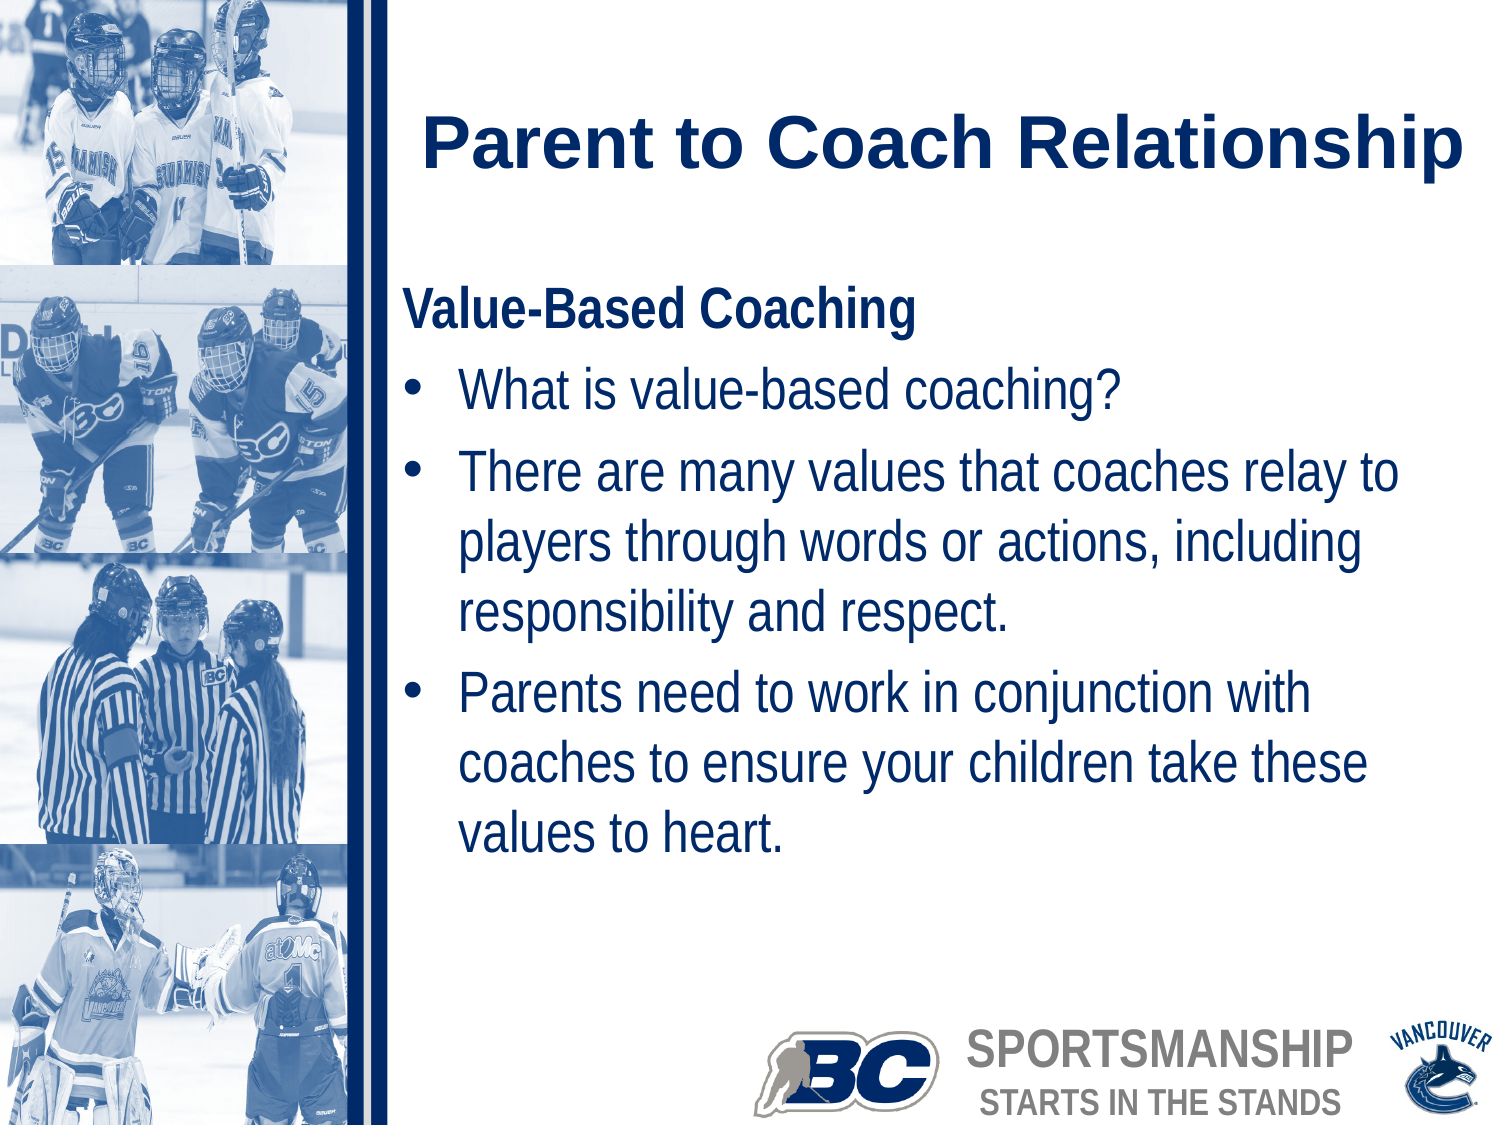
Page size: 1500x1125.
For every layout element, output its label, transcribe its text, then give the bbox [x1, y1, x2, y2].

text_box [350, 0, 362, 1125]
text_box SPORTSMANSHIP STARTS IN THE STANDS [951, 1005, 1370, 1125]
picture [0, 0, 348, 1125]
picture [742, 1023, 951, 1125]
list Value-Based Coaching What is value-based coaching? There are many values that coaches relay to players through words or actions, including responsibility and respect. Parents need to work in conjunction with coaches to ensure your children take these values to heart. [390, 262, 1500, 1005]
text_box [373, 0, 390, 1125]
picture [1387, 1017, 1494, 1120]
text_box [362, 0, 373, 1125]
title Parent to Coach Relationship [390, 45, 1500, 233]
